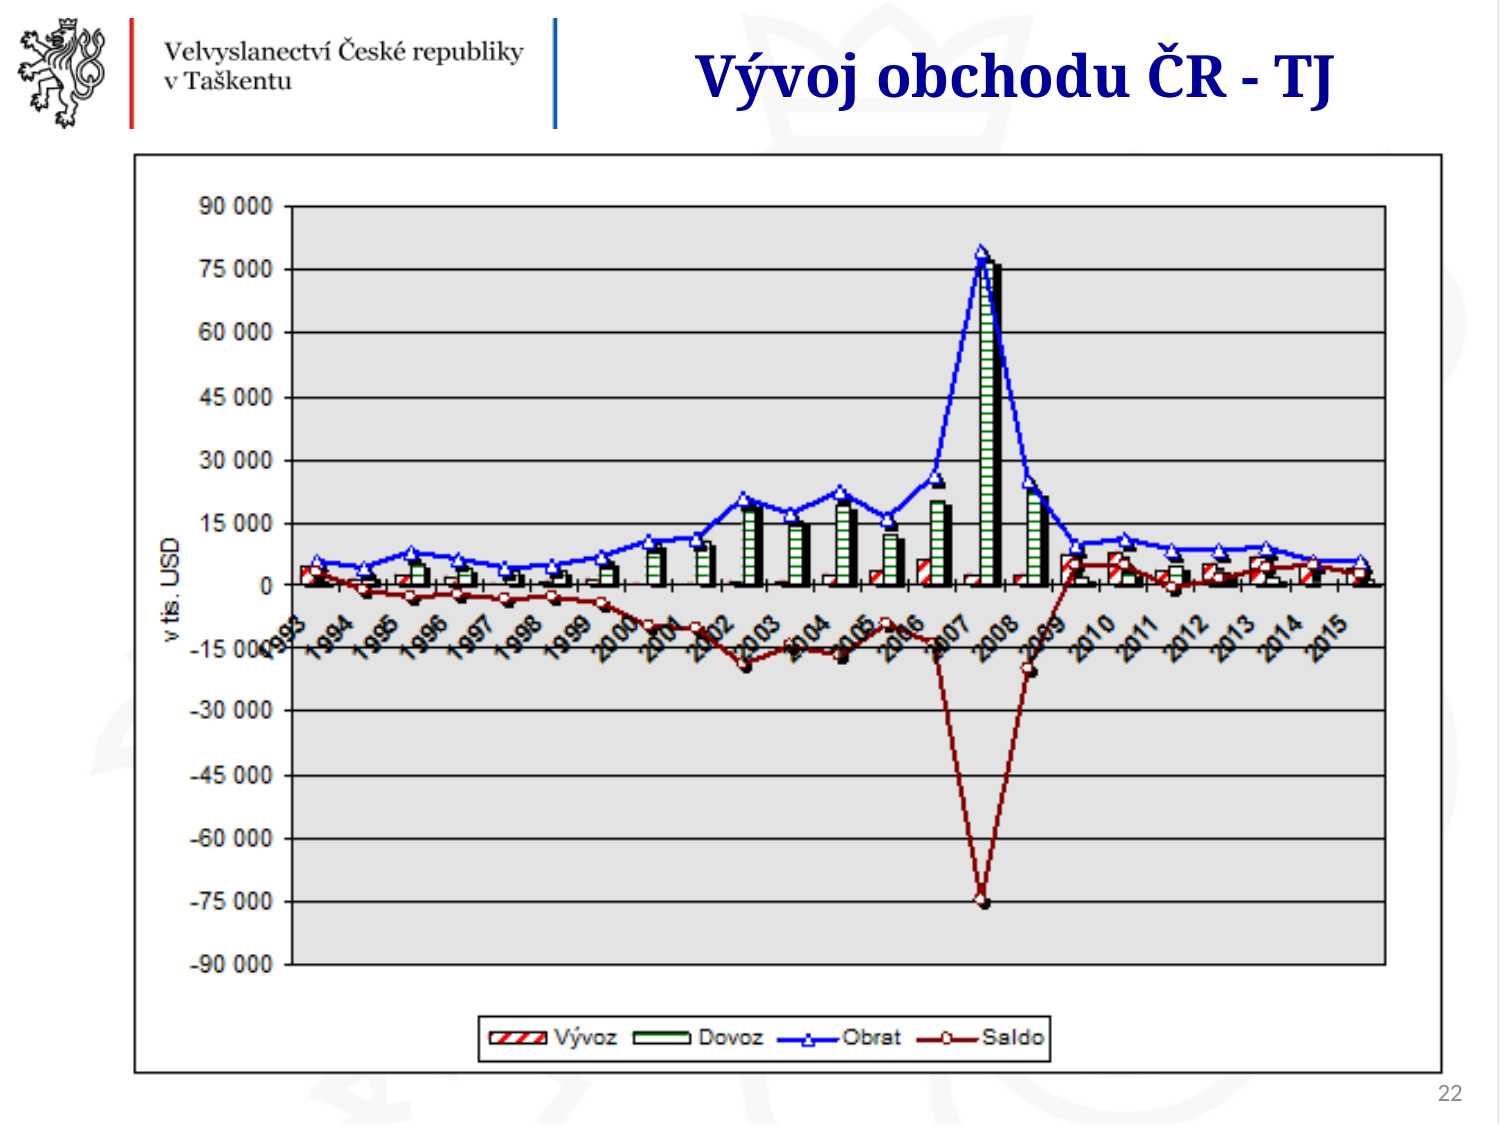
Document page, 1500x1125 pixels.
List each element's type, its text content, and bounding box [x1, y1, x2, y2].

slide_number 22 [1128, 1058, 1478, 1125]
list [123, 143, 1459, 1088]
picture [0, 0, 1500, 1125]
title Vývoj obchodu ČR - TJ [572, 19, 1459, 129]
